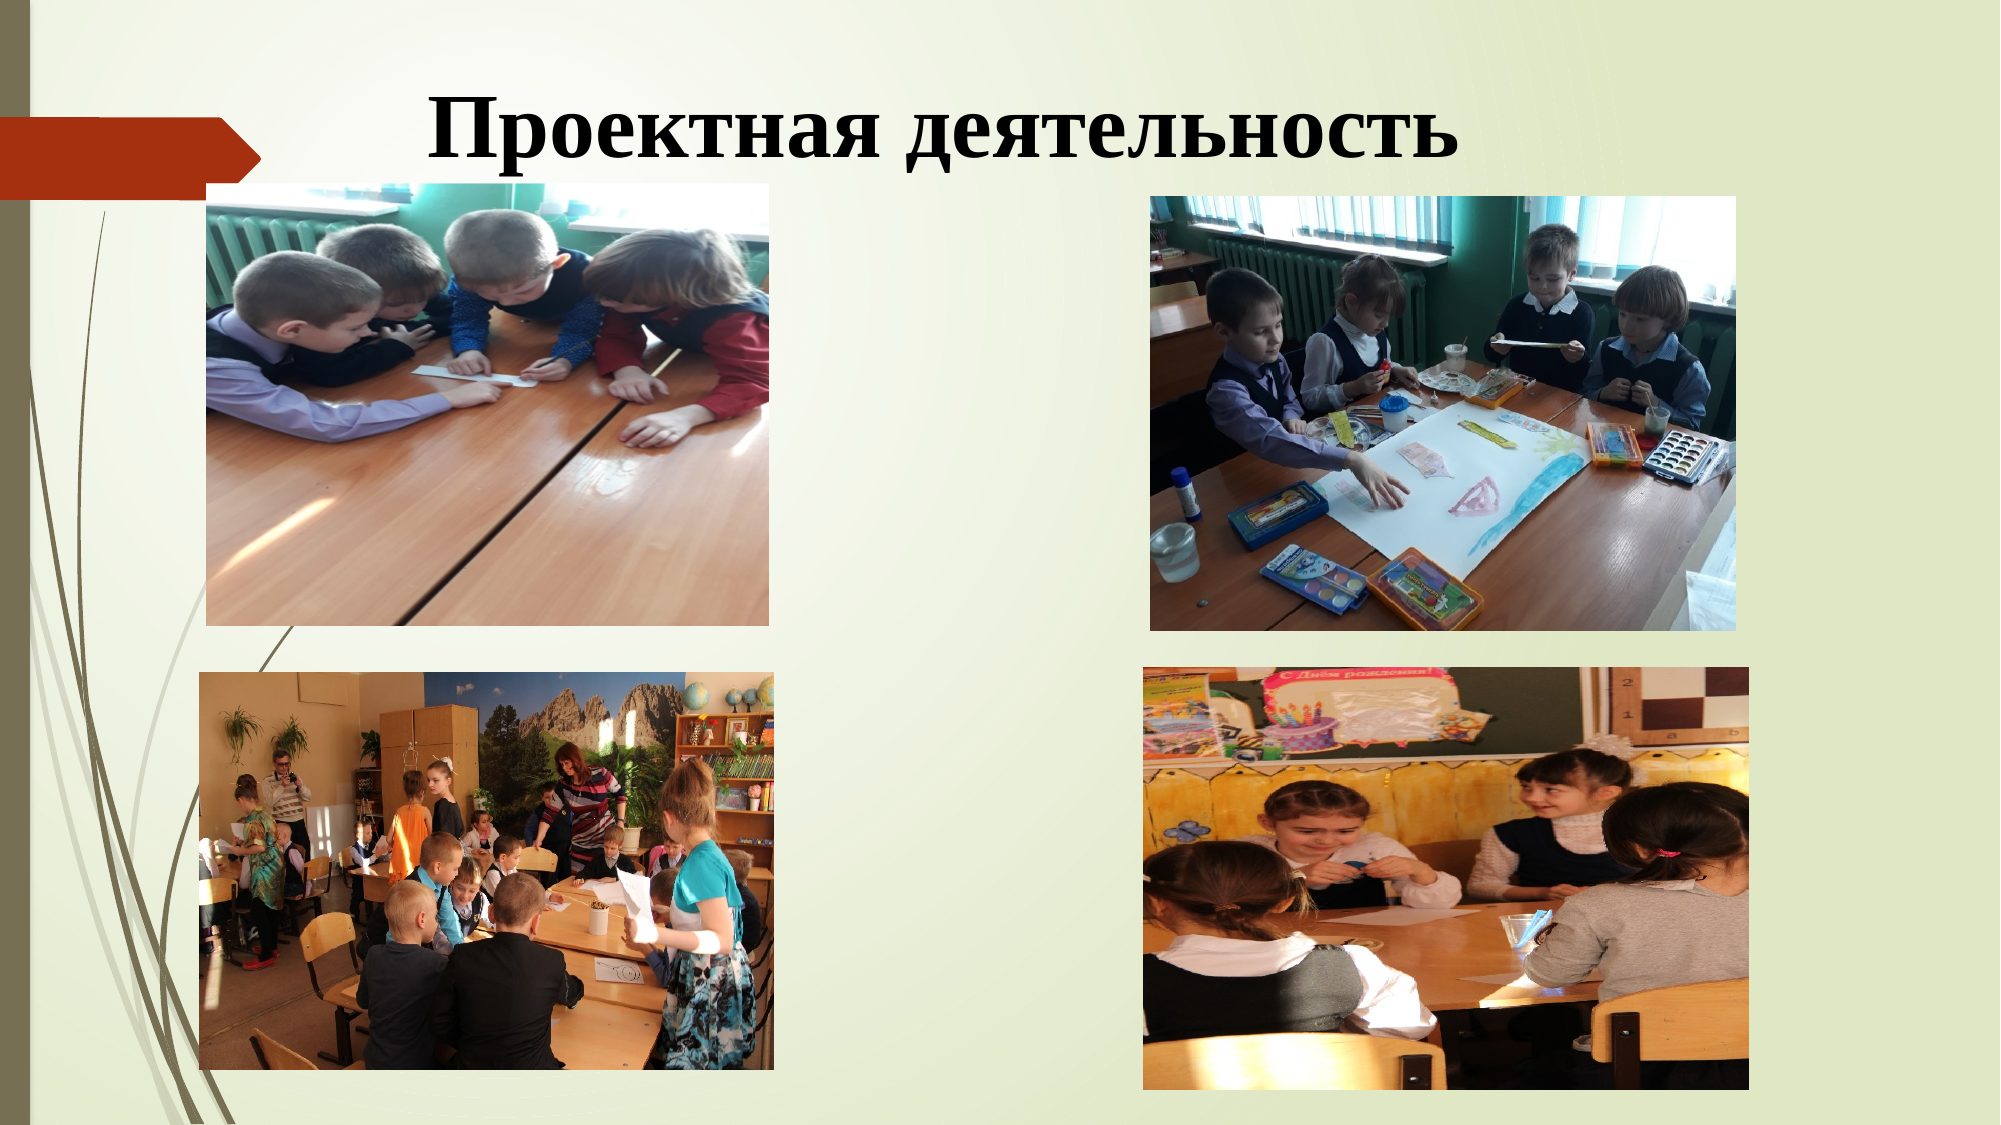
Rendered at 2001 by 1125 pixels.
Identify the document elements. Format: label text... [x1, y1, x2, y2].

picture [198, 123, 774, 1070]
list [1150, 196, 1736, 632]
text_box Проектная деятельность [412, 42, 1550, 184]
picture [1142, 666, 1749, 1090]
